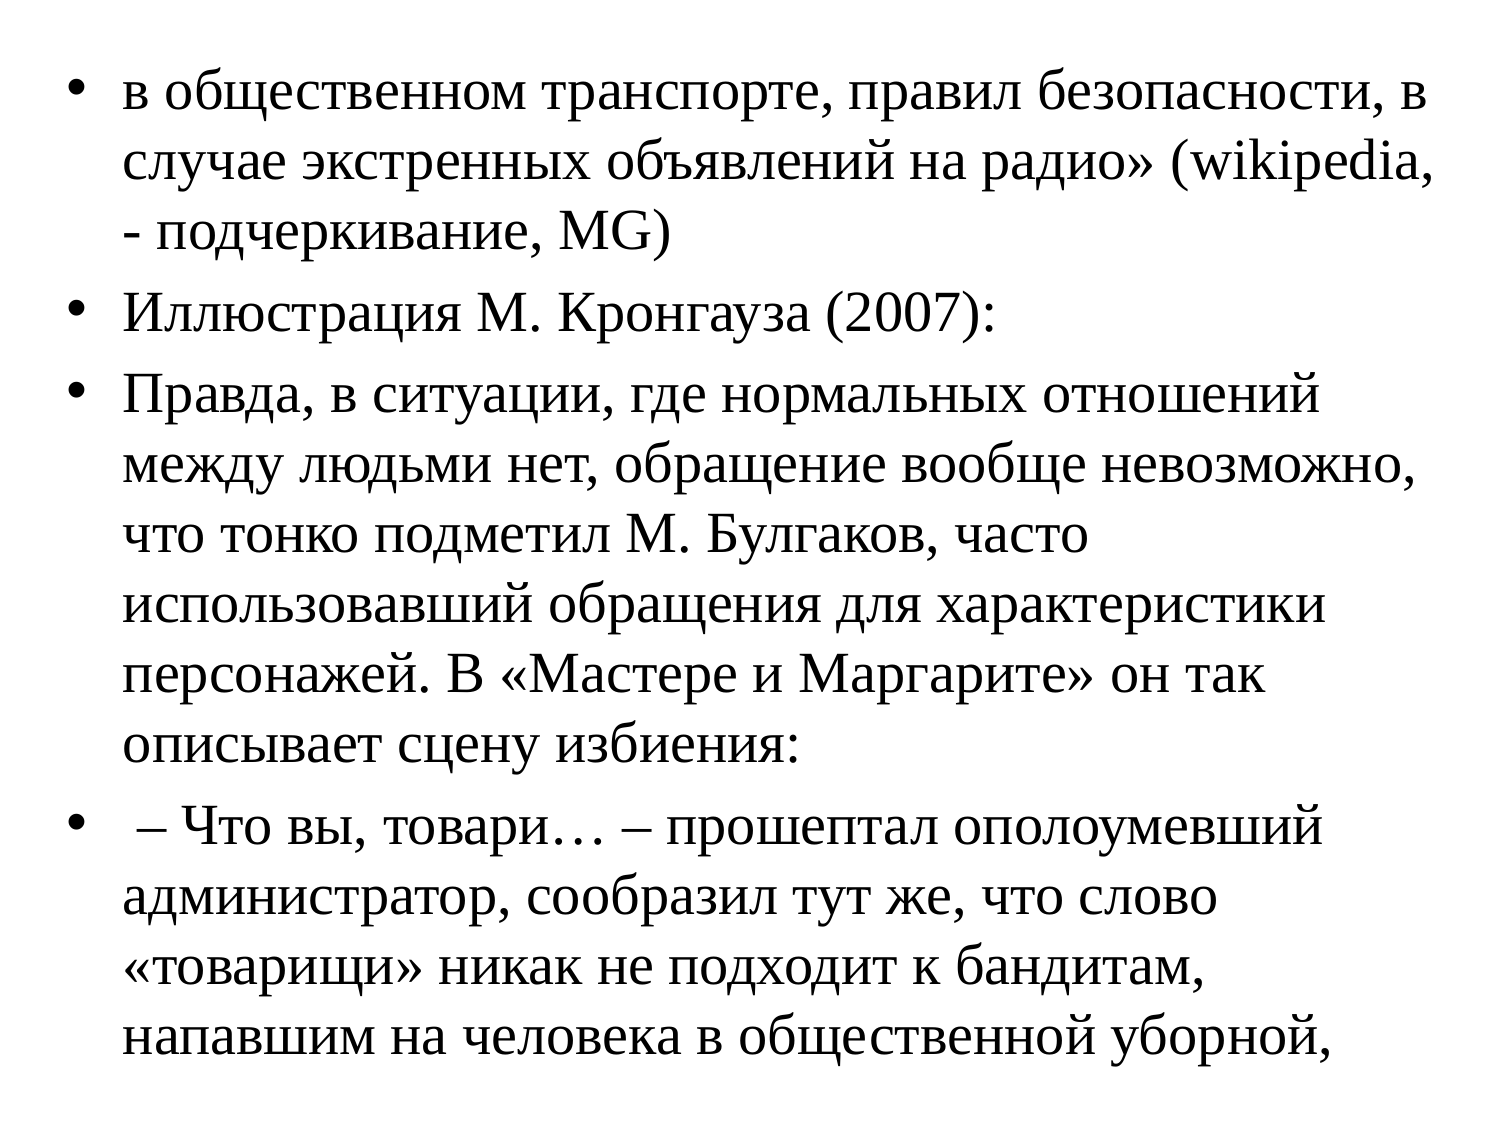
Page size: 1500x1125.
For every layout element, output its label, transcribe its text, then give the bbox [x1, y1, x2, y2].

list в общественном транспорте, правил безопасности, в случае экстренных объявлений на радио» (wikipedia, - подчеркивание, MG) Иллюстрация М. Кронгауза (2007): Правда, в ситуации, где нормальных отношений между людьми нет, обращение вообще невозможно, что тонко подметил М. Булгаков, часто использовавший обращения для характеристики персонажей. В «Мастере и Маргарите» он так описывает сцену избиения: – Что вы, товари… – прошептал ополоумевший администратор, сообразил тут же, что слово «товарищи» никак не подходит к бандитам, напавшим на человека в общественной уборной, [51, 43, 1473, 1108]
